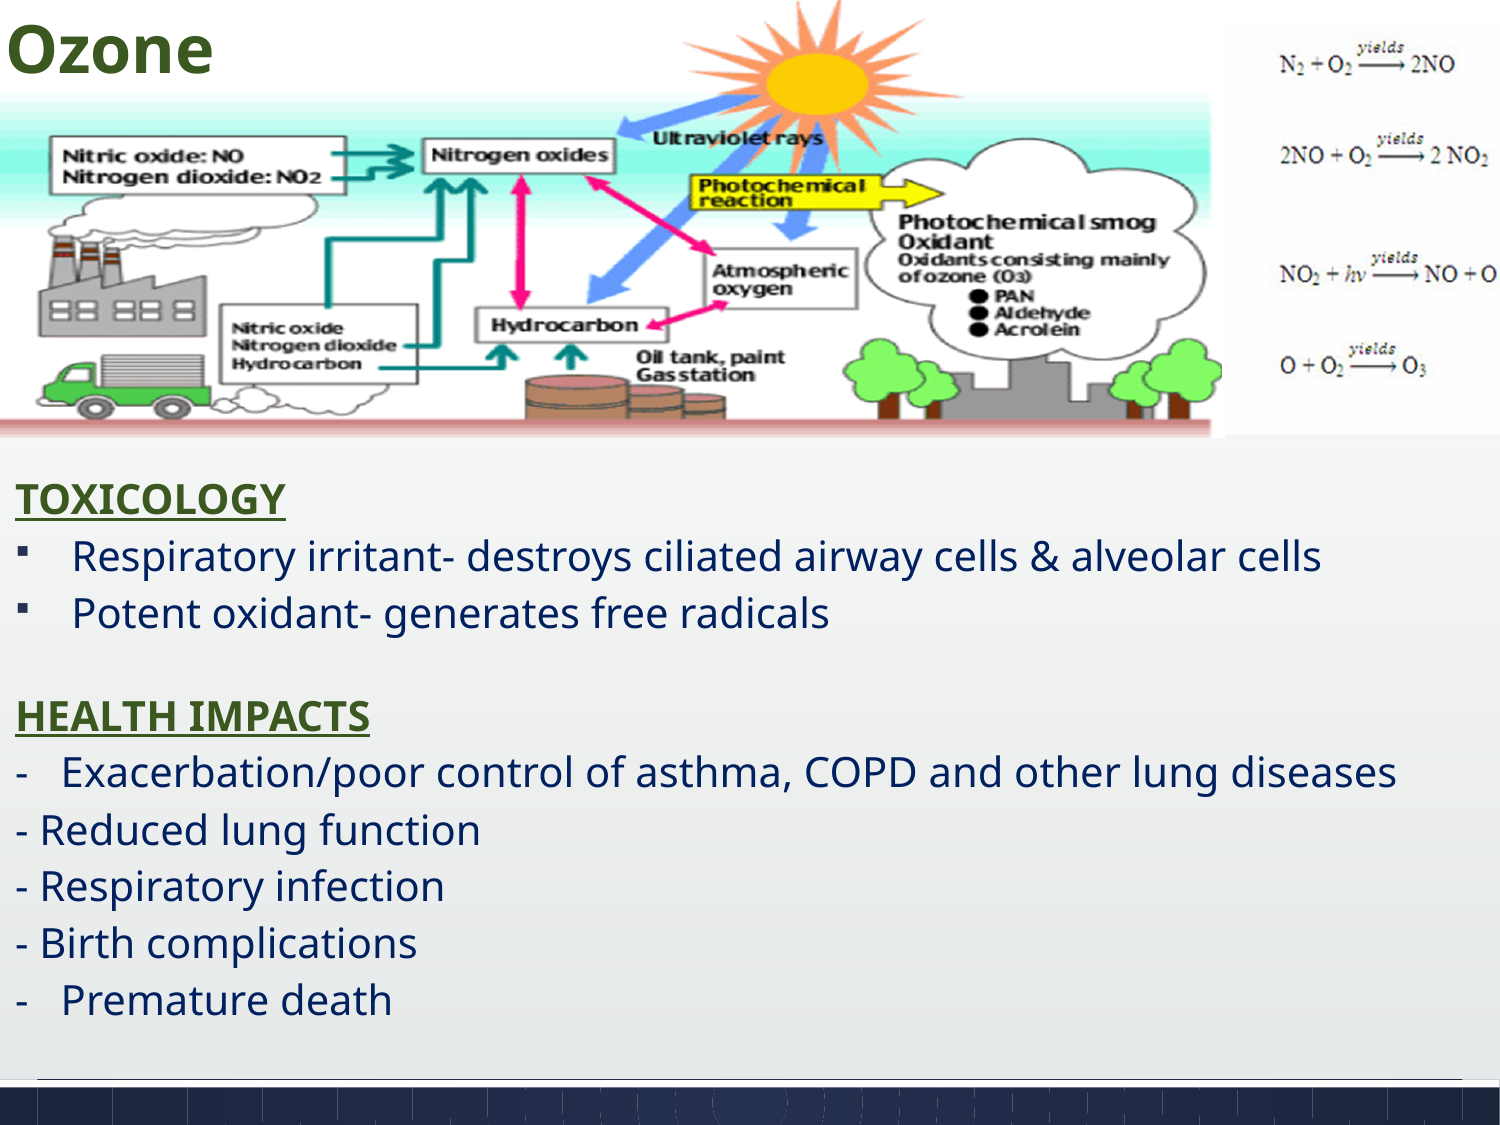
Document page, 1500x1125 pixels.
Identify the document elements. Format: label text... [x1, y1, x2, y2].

picture [0, 0, 1500, 438]
list TOXICOLOGY Respiratory irritant- destroys ciliated airway cells & alveolar cells Potent oxidant- generates free radicals HEALTH IMPACTS - Exacerbation/poor control of asthma, COPD and other lung diseases - Reduced lung function - Respiratory infection - Birth complications - Premature death [0, 462, 1500, 1125]
